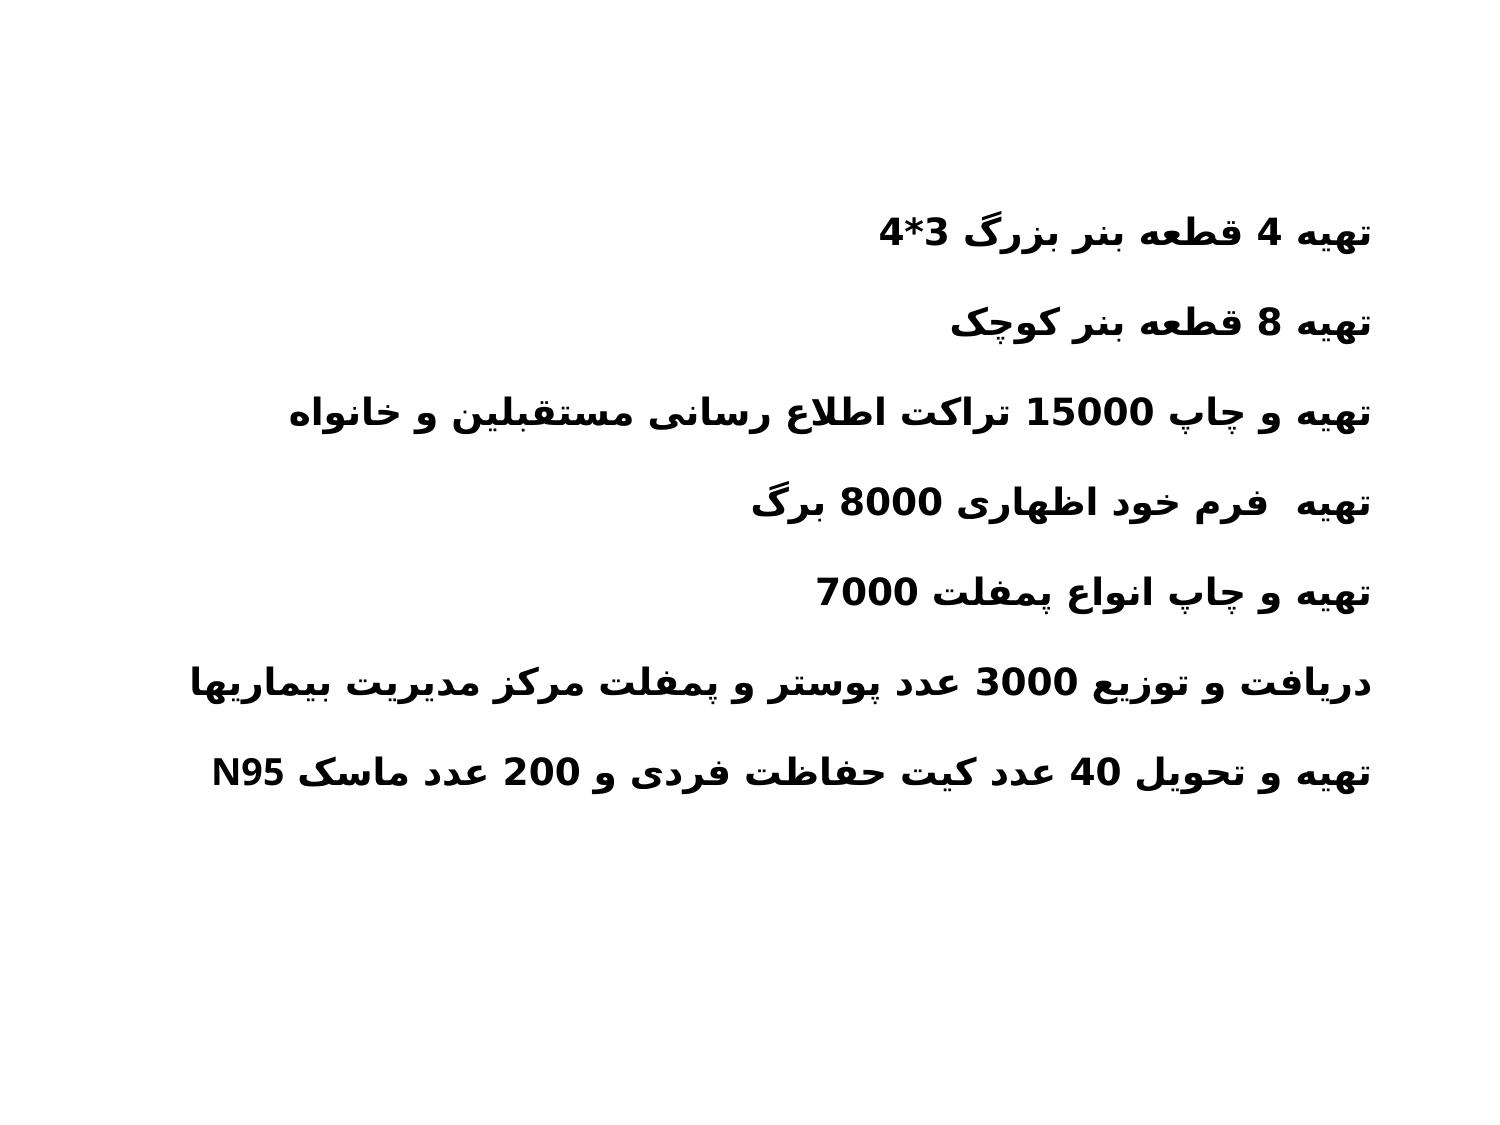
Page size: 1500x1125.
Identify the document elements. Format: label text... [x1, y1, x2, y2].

title تهیه 4 قطعه بنر بزرگ 3*4 تهیه 8 قطعه بنر کوچک تهیه و چاپ 15000 تراکت اطلاع رسانی مستقبلین و خانواه تهیه فرم خود اظهاری 8000 برگ تهیه و چاپ انواع پمفلت 7000 دریافت و توزیع 3000 عدد پوستر و پمفلت مرکز مدیریت بیماریها تهیه و تحویل 40 عدد کیت حفاظت فردی و 200 عدد ماسک N95 [112, 24, 1388, 975]
